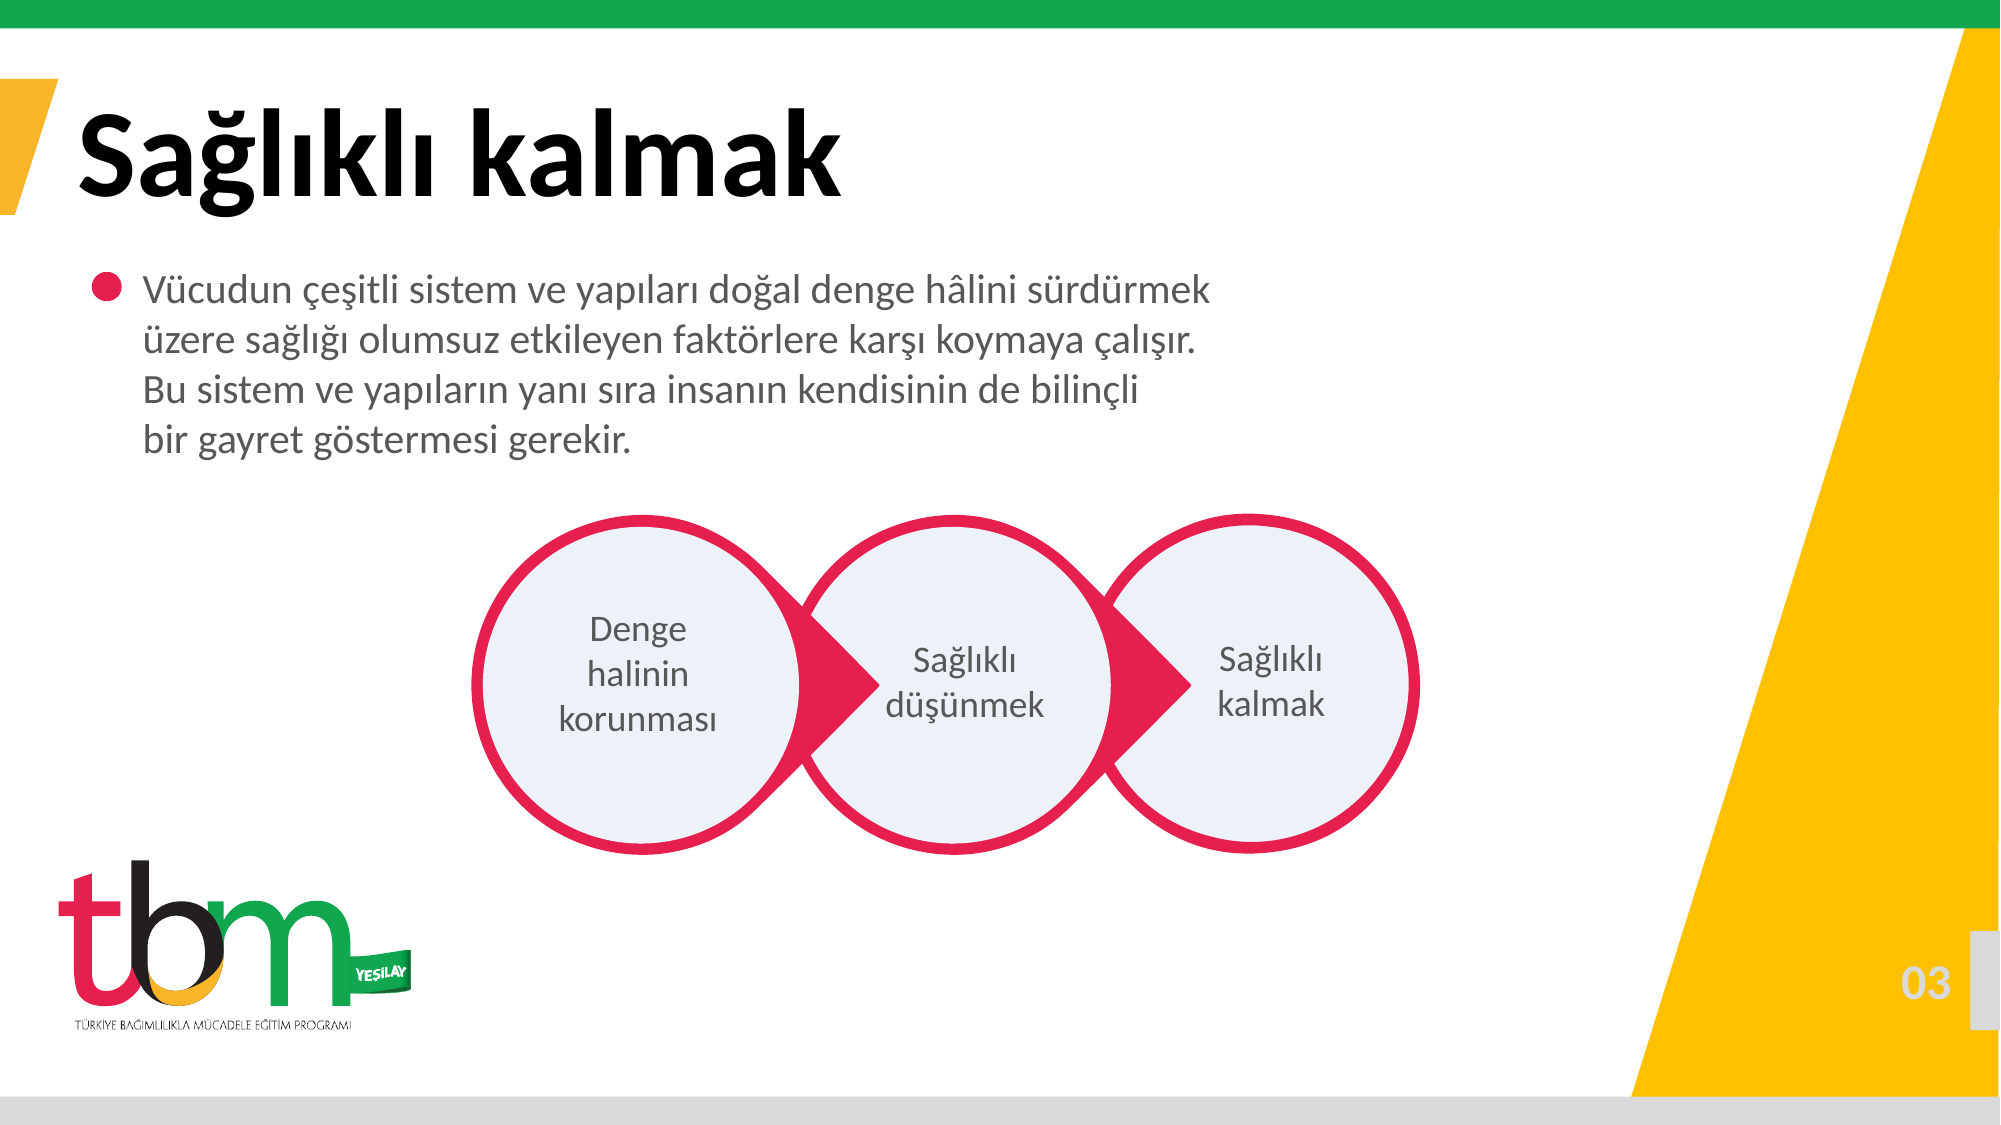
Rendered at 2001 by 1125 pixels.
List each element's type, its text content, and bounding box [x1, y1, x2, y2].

text_box [1630, 1031, 2000, 1096]
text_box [456, 503, 880, 855]
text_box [880, 503, 1192, 855]
text_box [1703, 29, 2000, 860]
text_box Sağlıklı kalmak [62, 63, 858, 229]
text_box [0, 0, 2000, 29]
text_box [0, 78, 59, 215]
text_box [1088, 511, 1427, 860]
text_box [58, 860, 2000, 1031]
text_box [90, 254, 1232, 472]
text_box [0, 1096, 2000, 1125]
